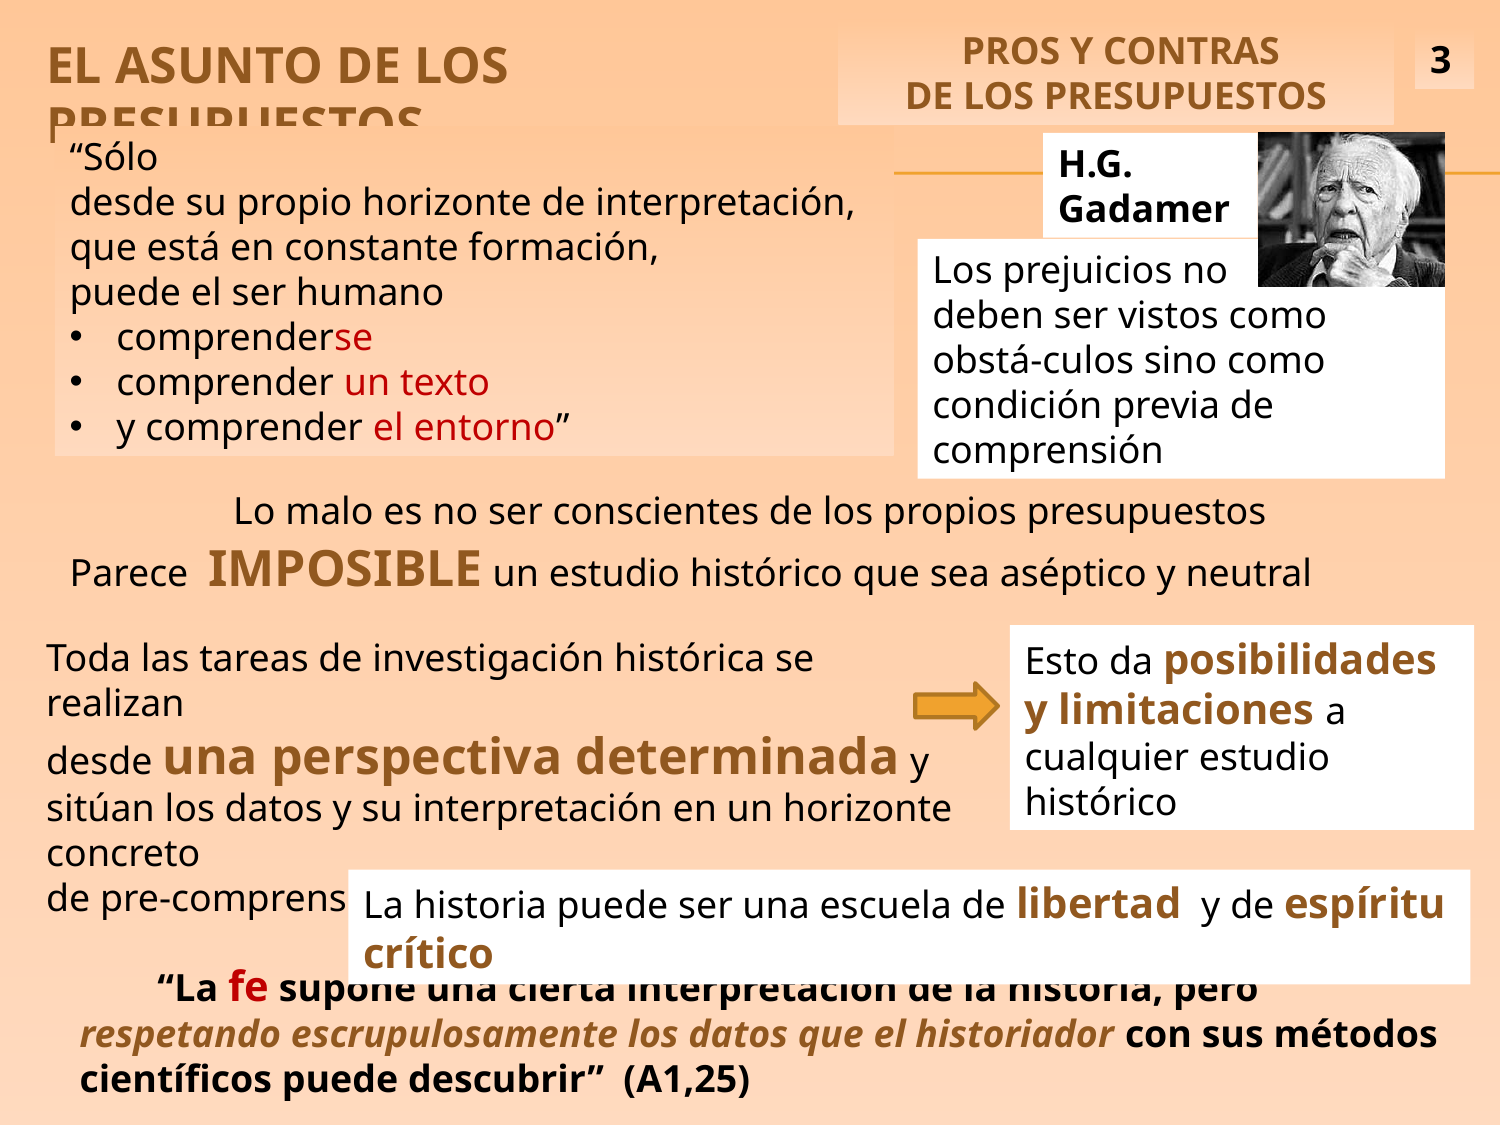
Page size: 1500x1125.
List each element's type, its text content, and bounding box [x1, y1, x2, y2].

text_box “Sólo desde su propio horizonte de interpretación, que está en constante formación, puede el ser humano comprenderse comprender un texto y comprender el entorno” [54, 126, 894, 456]
text_box Los prejuicios no deben ser vistos como obstá-culos sino como condición previa de comprensión [917, 238, 1445, 479]
text_box 3 [1415, 28, 1475, 89]
text_box Parece IMPOSIBLE un estudio histórico que sea aséptico y neutral [54, 529, 1343, 604]
picture [1258, 132, 1446, 287]
text_box EL ASUNTO DE LOS PRESUPUESTOS [31, 26, 894, 161]
text_box Lo malo es no ser conscientes de los propios presupuestos [218, 479, 1471, 540]
text_box Esto da posibilidades y limitaciones a cualquier estudio histórico [1009, 625, 1475, 830]
text_box “La fe supone una cierta interpretación de la historia, pero respetando escrupulosamente los datos que el historiador con sus métodos científicos puede descubrir” (A1,25) [64, 952, 1471, 1108]
text_box PROS Y CONTRAS DE LOS PRESUPUESTOS [838, 19, 1394, 125]
text_box [913, 681, 1001, 731]
text_box La historia puede ser una escuela de libertad y de espíritu crítico [348, 869, 1471, 985]
text_box H.G. Gadamer [1043, 132, 1256, 238]
text_box Toda las tareas de investigación histórica se realizan desde una perspectiva determinada y sitúan los datos y su interpretación en un horizonte concreto de pre-comprensión [31, 626, 969, 927]
